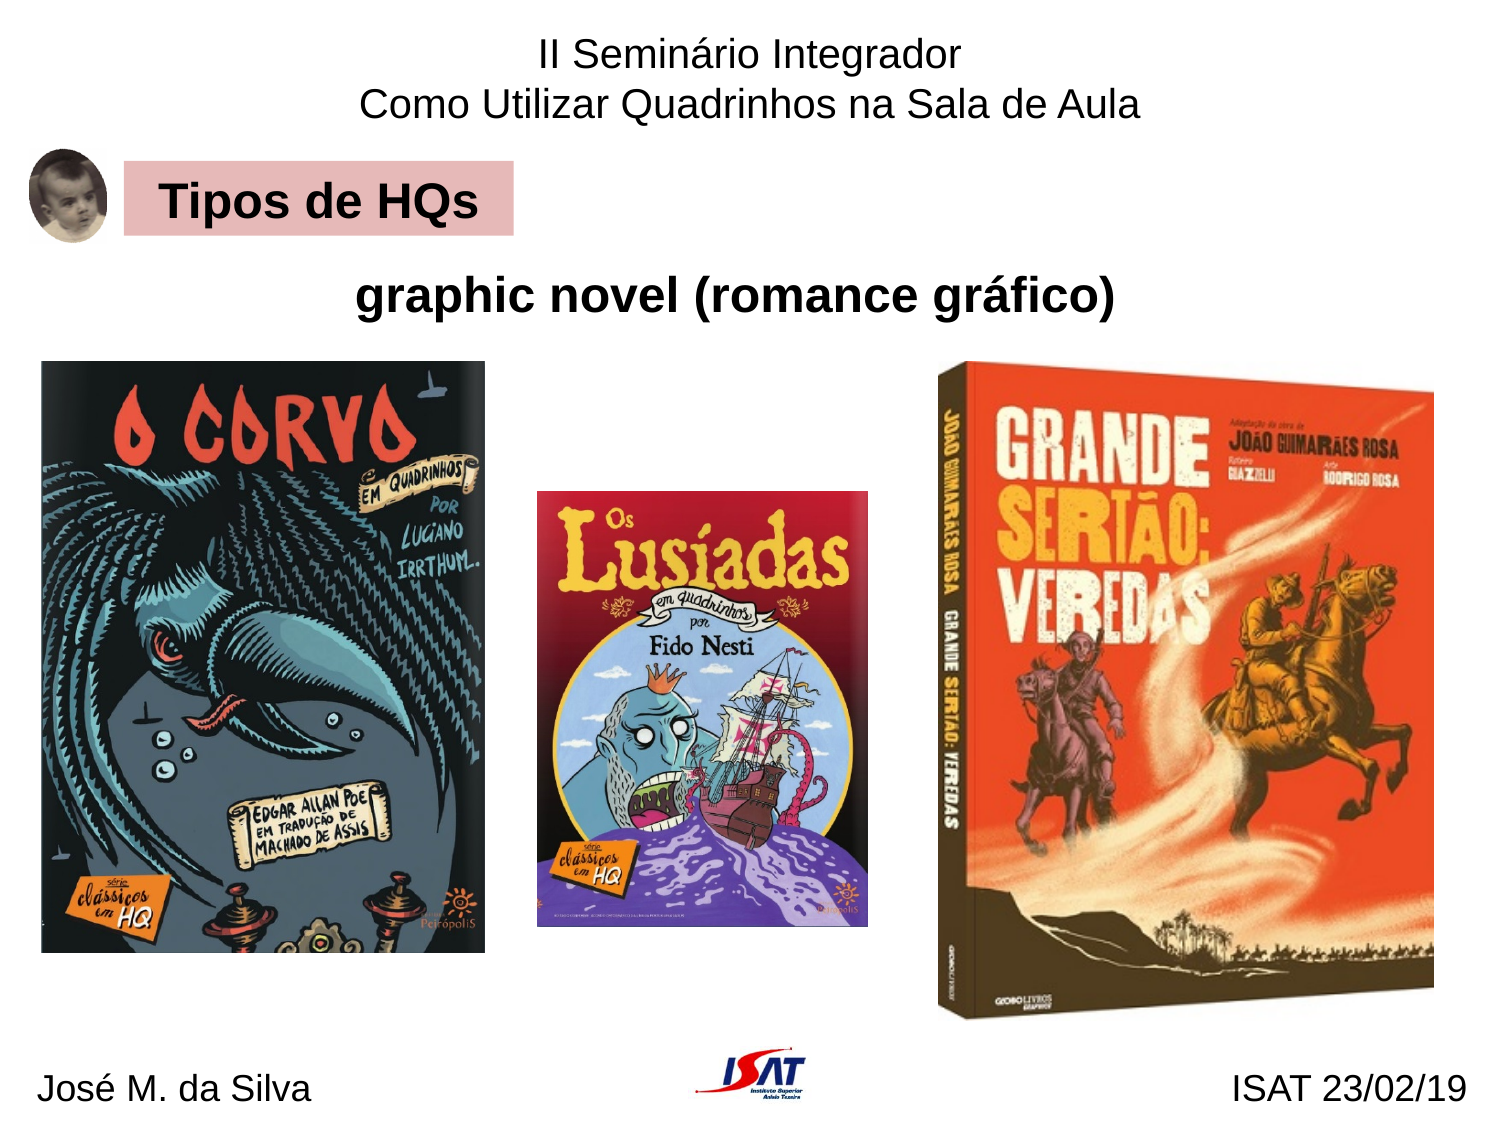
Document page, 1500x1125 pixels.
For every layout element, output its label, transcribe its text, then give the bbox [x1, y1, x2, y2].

text_box Tipos de HQs [123, 160, 514, 236]
text_box graphic novel (romance gráfico) [340, 255, 1132, 330]
picture [688, 1046, 812, 1106]
picture [40, 361, 485, 953]
picture [29, 148, 107, 244]
picture [537, 491, 868, 927]
picture [938, 361, 1434, 1021]
